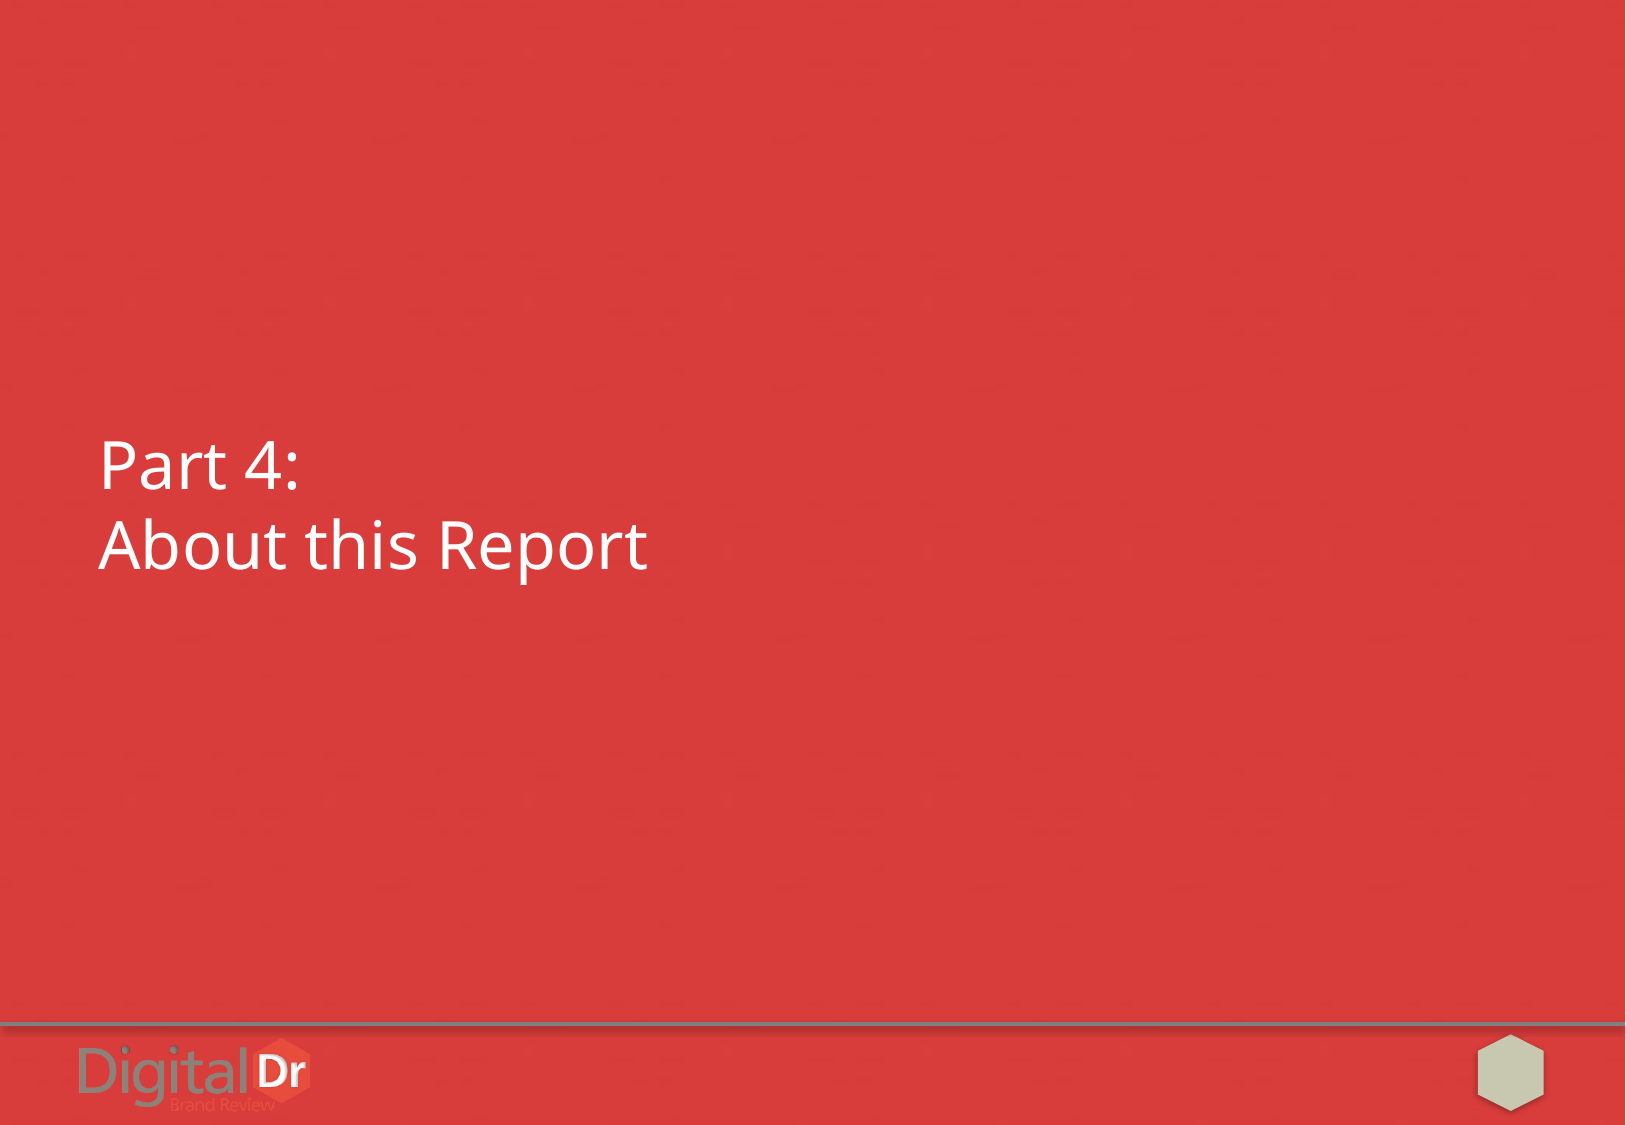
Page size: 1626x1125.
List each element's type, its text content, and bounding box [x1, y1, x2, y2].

title Part 4: About this Report [83, 349, 931, 591]
picture [0, 0, 1626, 1125]
